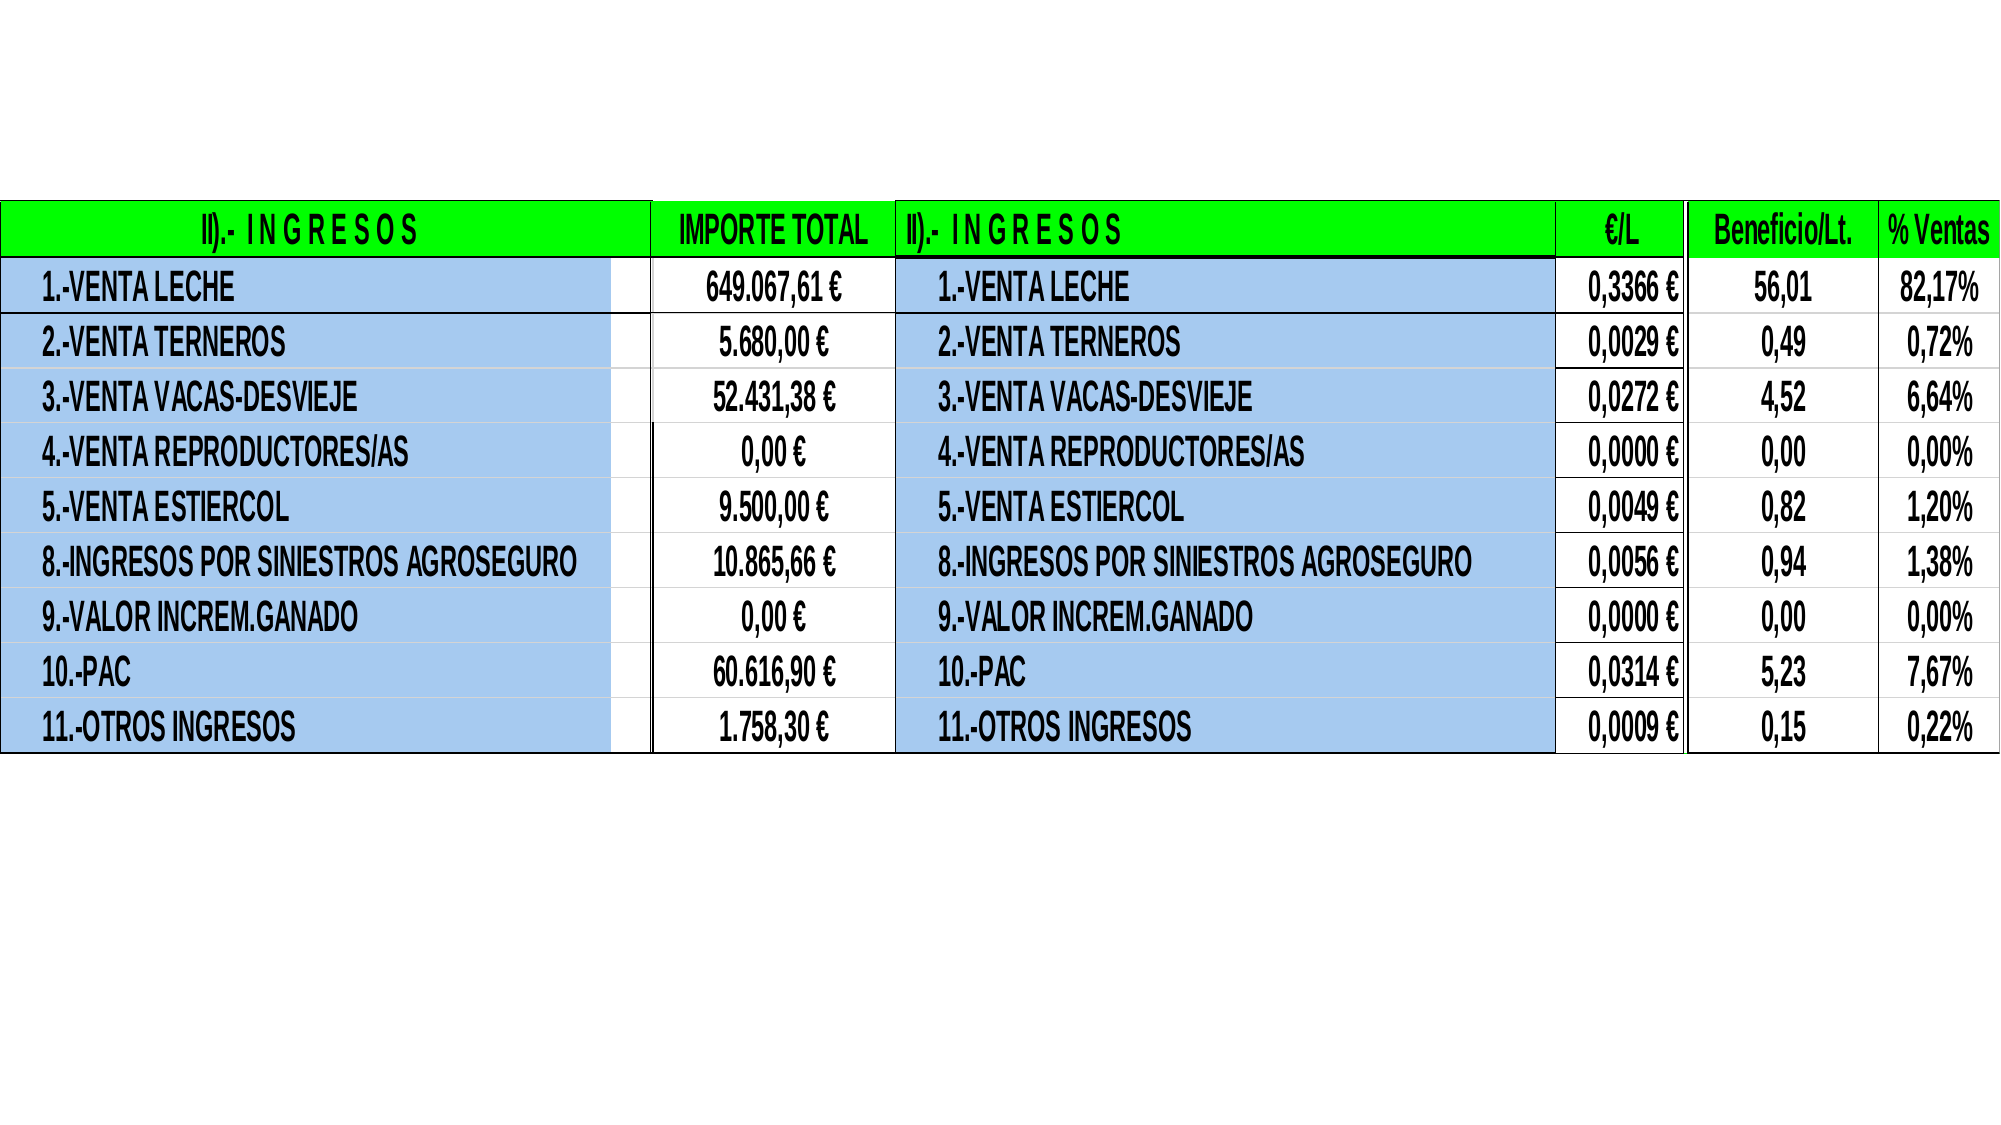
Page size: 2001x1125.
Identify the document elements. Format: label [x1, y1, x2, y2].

picture [0, 200, 2000, 755]
